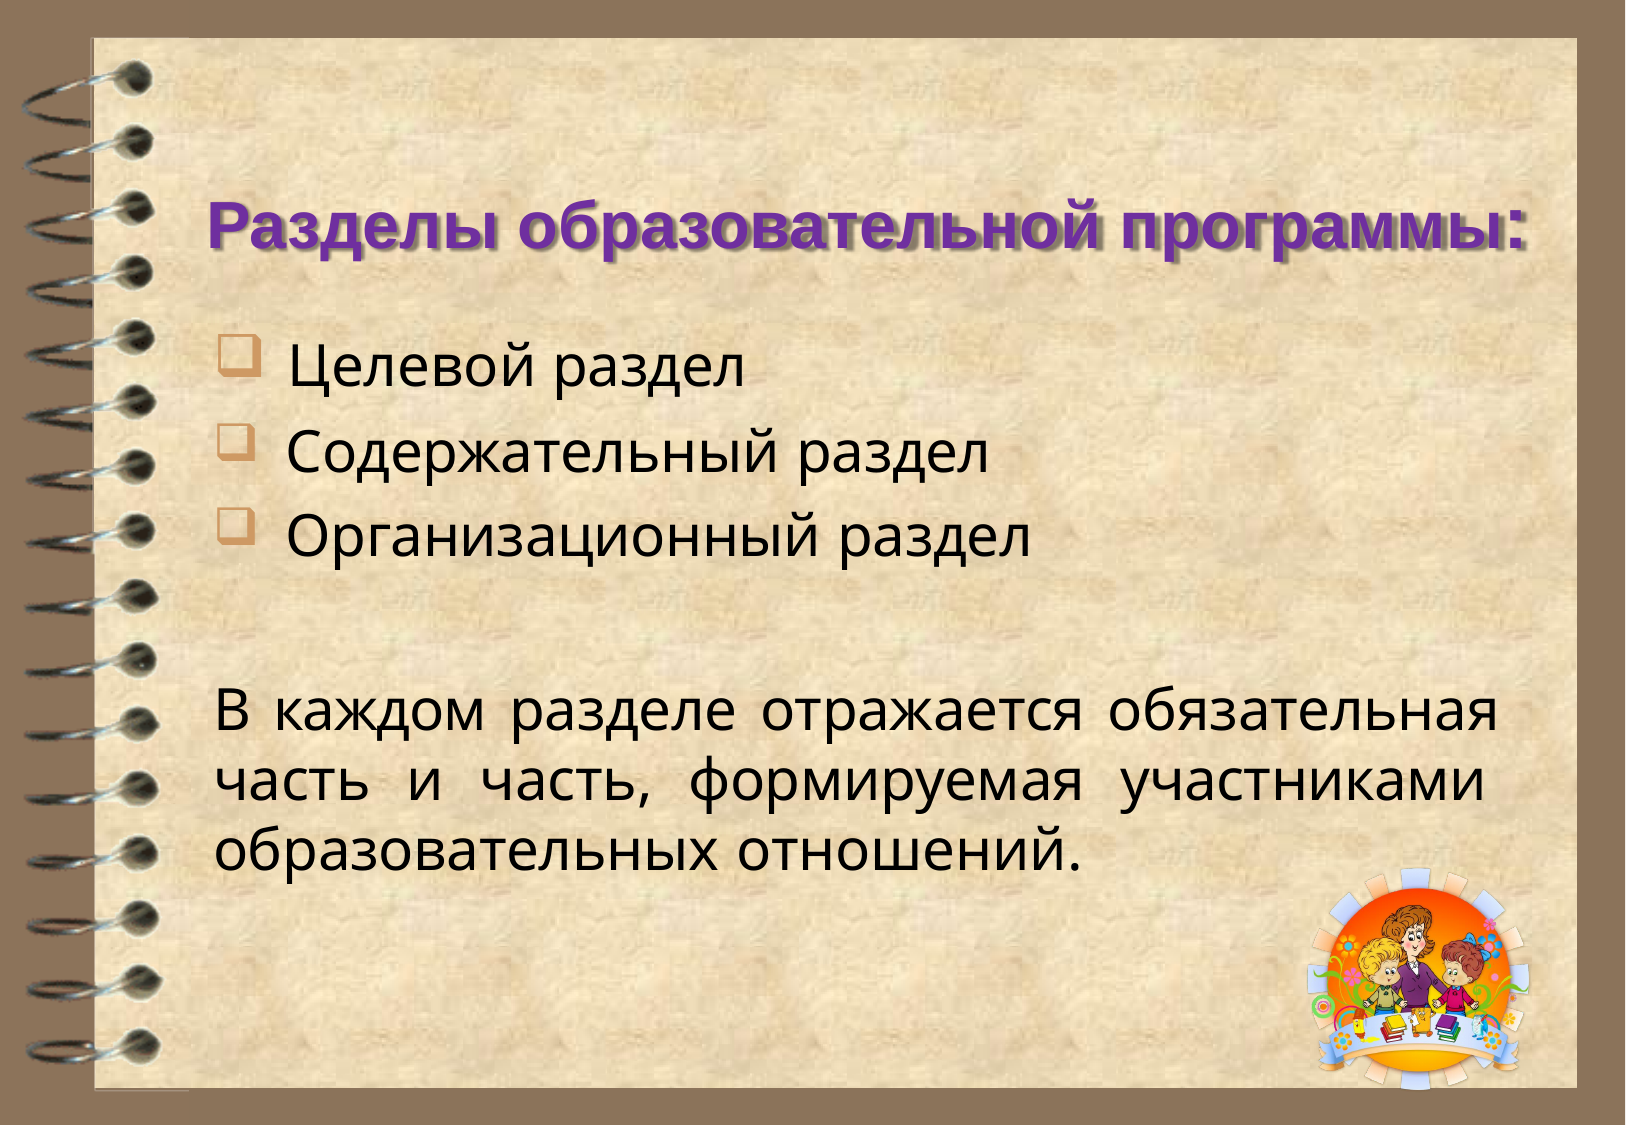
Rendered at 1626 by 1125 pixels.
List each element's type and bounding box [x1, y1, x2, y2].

picture [1298, 857, 1536, 1099]
text_box [164, 150, 1583, 318]
text_box [0, 0, 1577, 1125]
